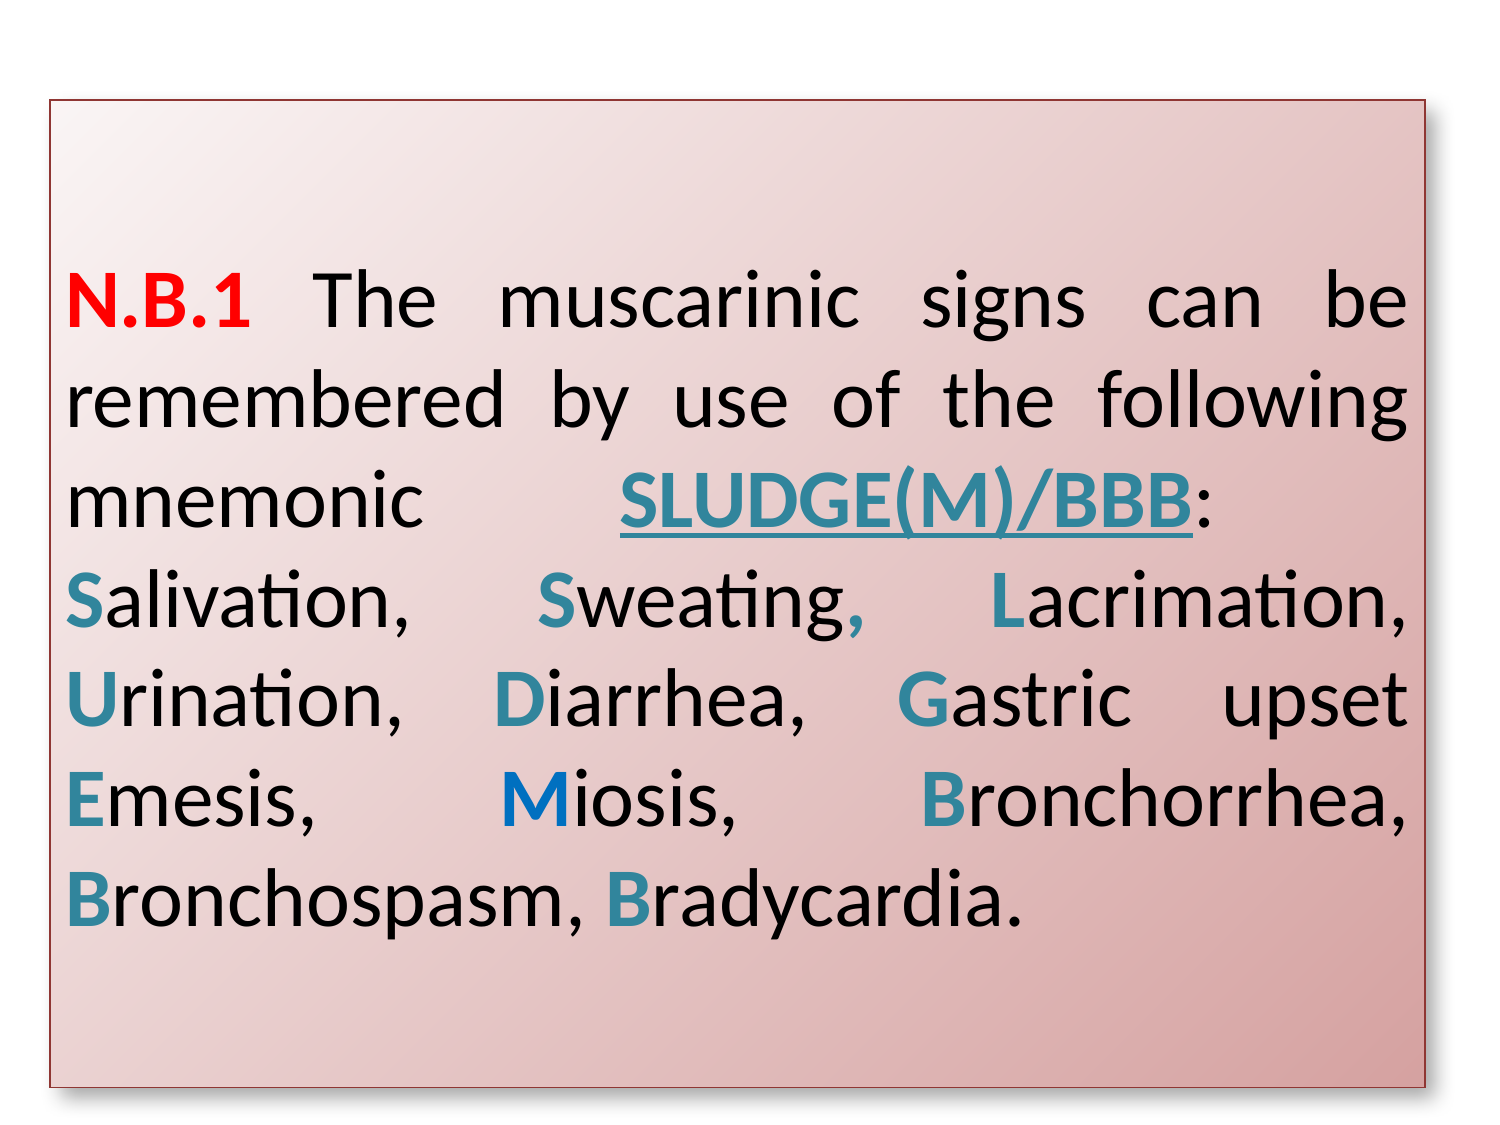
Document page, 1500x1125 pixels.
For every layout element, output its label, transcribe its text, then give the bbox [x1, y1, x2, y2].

title N.B.1 The muscarinic signs can be remembered by use of the following mnemonic SLUDGE(M)/BBB: Salivation, Sweating, Lacrimation, Urination, Diarrhea, Gastric upset Emesis, Miosis, Bronchorrhea, Bronchospasm, Bradycardia. [49, 99, 1426, 1088]
